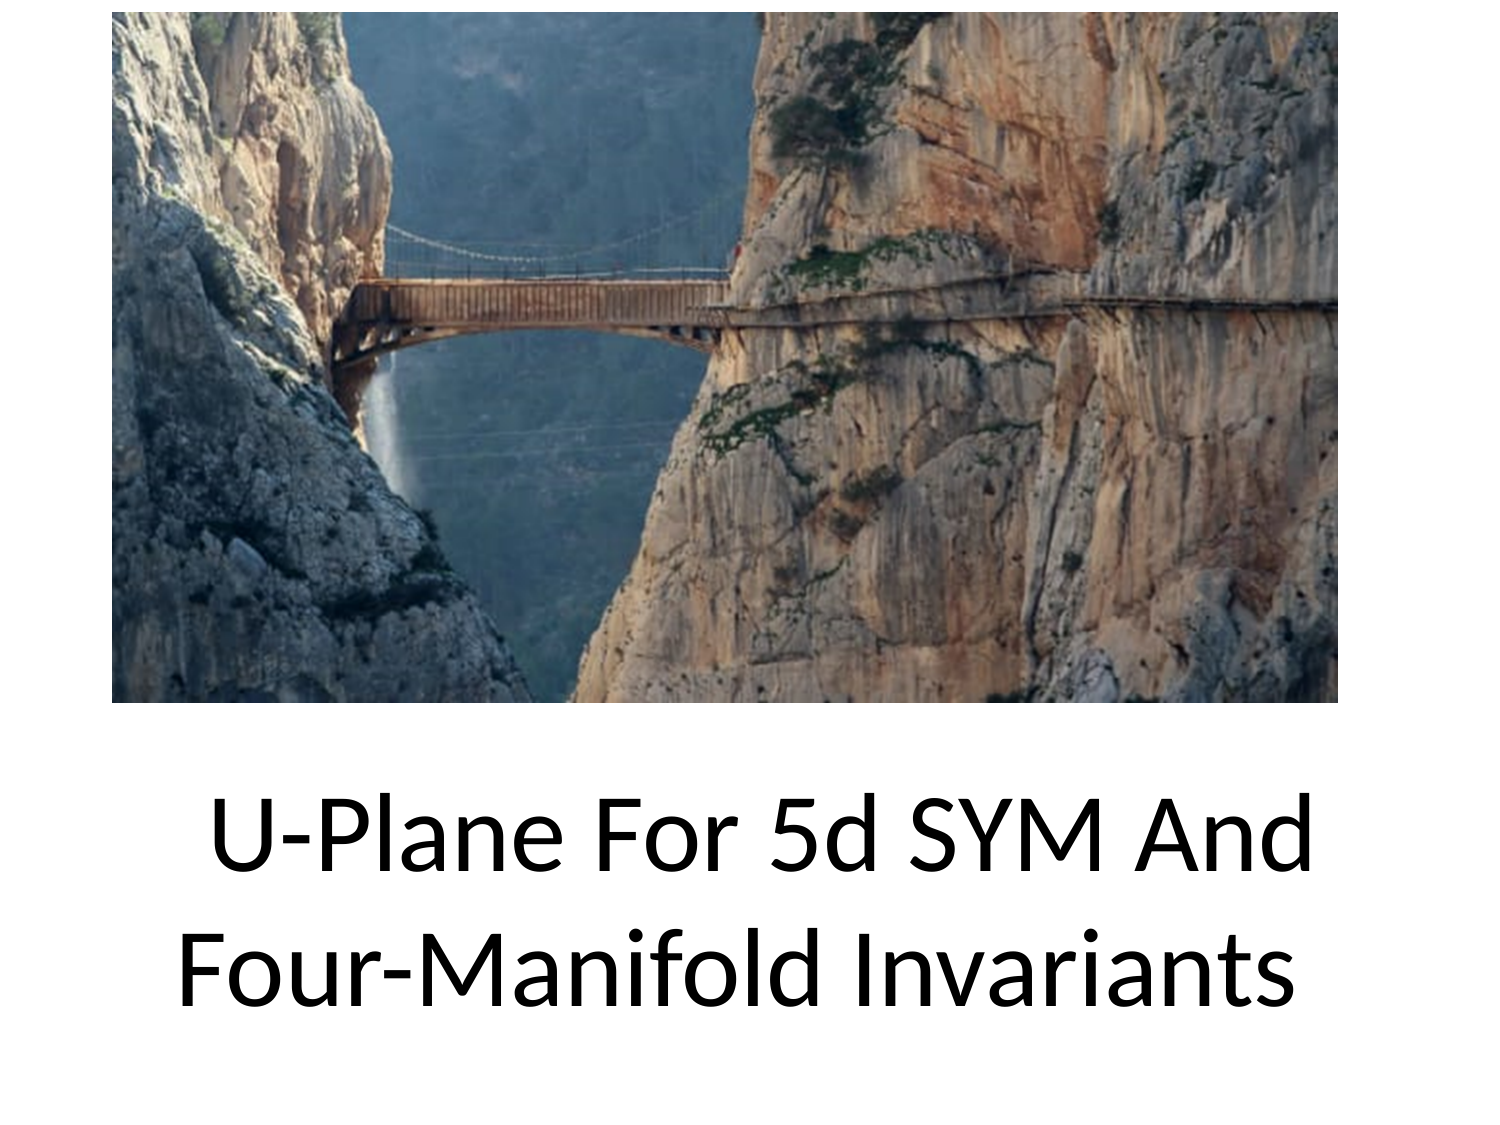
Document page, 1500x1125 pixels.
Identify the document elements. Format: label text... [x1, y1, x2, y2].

title U-Plane For 5d SYM And Four-Manifold Invariants [75, 800, 1426, 988]
picture [112, 12, 1338, 703]
